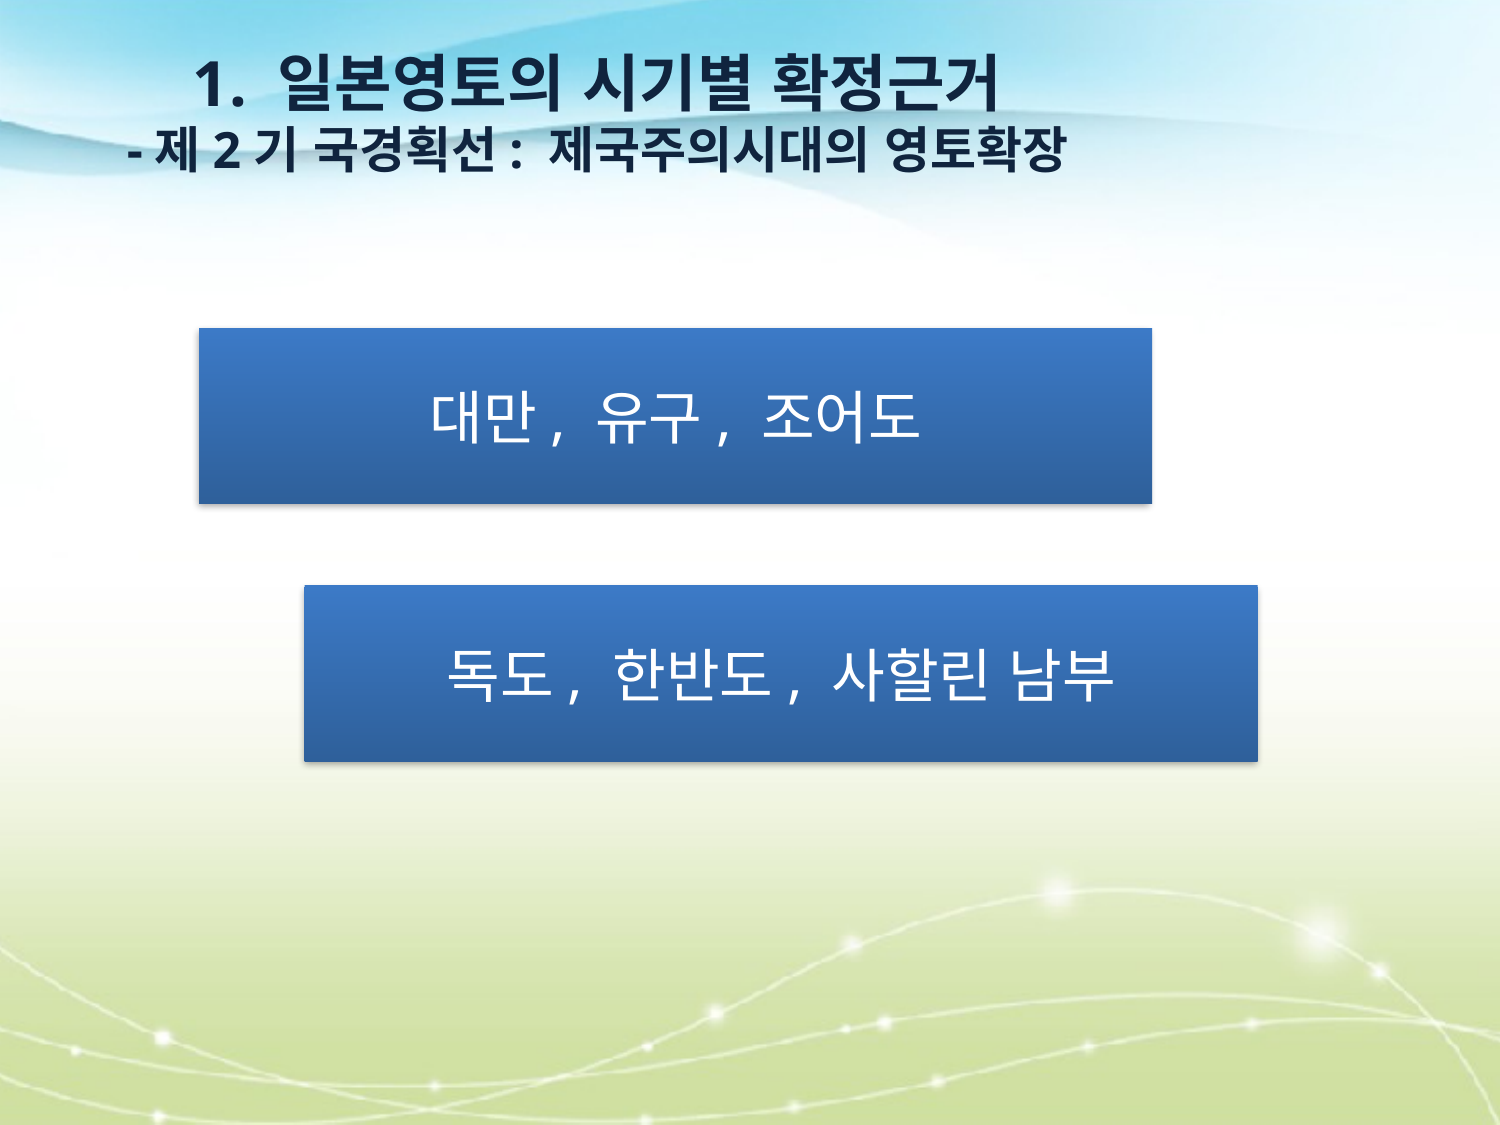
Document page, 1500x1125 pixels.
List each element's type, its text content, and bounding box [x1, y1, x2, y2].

text_box 독도, 한반도, 사할린 남부 [304, 585, 1258, 762]
picture [0, 0, 1500, 1125]
text_box 일본영토의 시기별 확정근거 -제2기 국경획선: 제국주의시대의 영토확장 [0, 21, 1198, 202]
text_box 대만, 유구, 조어도 [199, 328, 1153, 504]
